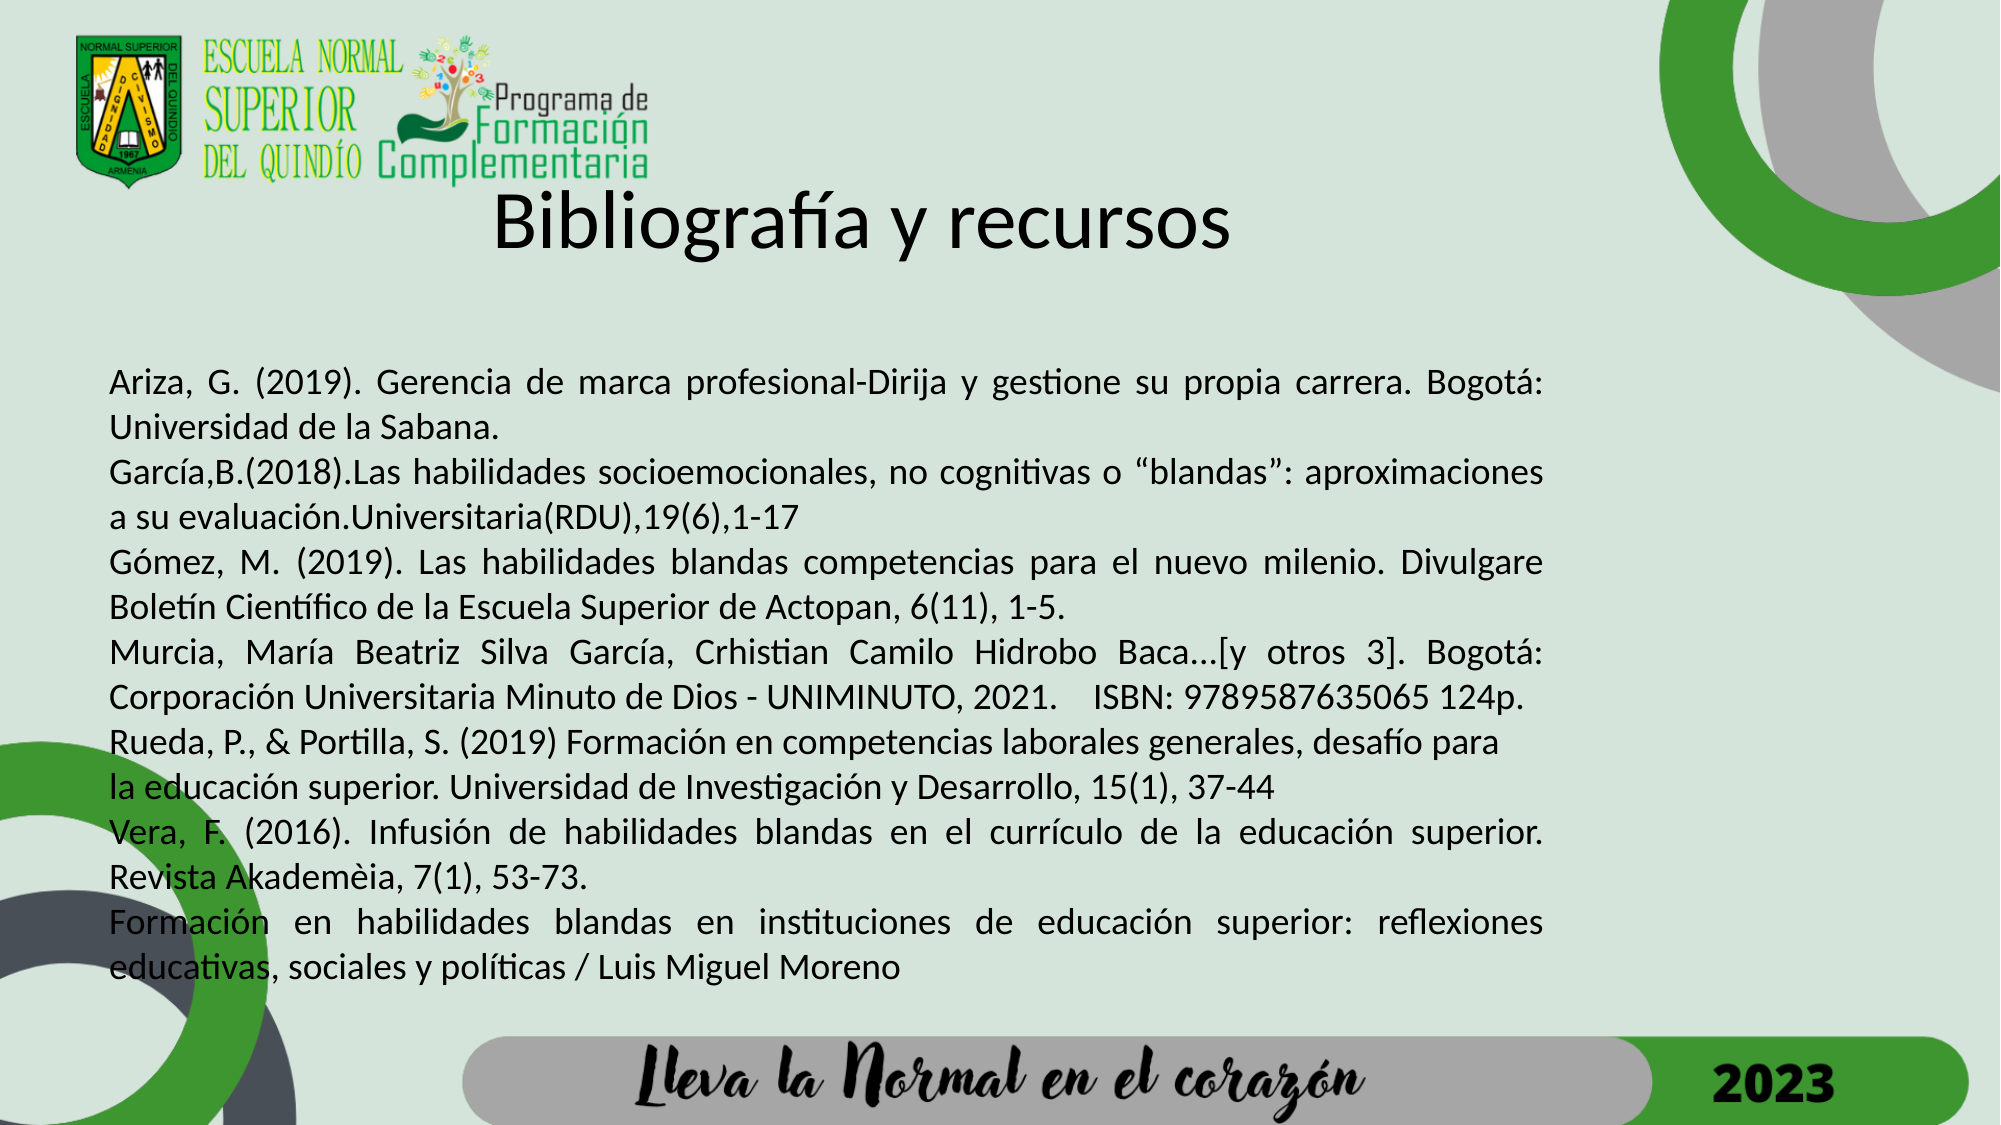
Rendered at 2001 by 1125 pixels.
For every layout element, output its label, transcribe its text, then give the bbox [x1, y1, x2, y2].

picture [0, 0, 2000, 1125]
text_box Ariza, G. (2019). Gerencia de marca profesional-Dirija y gestione su propia carrera. Bogotá: Universidad de la Sabana. García,B.(2018).Las habilidades socioemocionales, no cognitivas o “blandas”: aproximaciones a su evaluación.Universitaria(RDU),19(6),1-17 Gómez, M. (2019). Las habilidades blandas competencias para el nuevo milenio. Divulgare Boletín Científico de la Escuela Superior de Actopan, 6(11), 1-5. Murcia, María Beatriz Silva García, Crhistian Camilo Hidrobo Baca...[y otros 3]. Bogotá: Corporación Universitaria Minuto de Dios - UNIMINUTO, 2021. ISBN: 9789587635065 124p. Rueda, P., & Portilla, S. (2019) Formación en competencias laborales generales, desafío para la educación superior. Universidad de Investigación y Desarrollo, 15(1), 37-44 Vera, F. (2016). Infusión de habilidades blandas en el currículo de la educación superior. Revista Akademèia, 7(1), 53-73. Formación en habilidades blandas en instituciones de educación superior: reflexiones educativas, sociales y políticas / Luis Miguel Moreno [94, 349, 1561, 995]
text_box Bibliografía y recursos [477, 157, 1412, 273]
